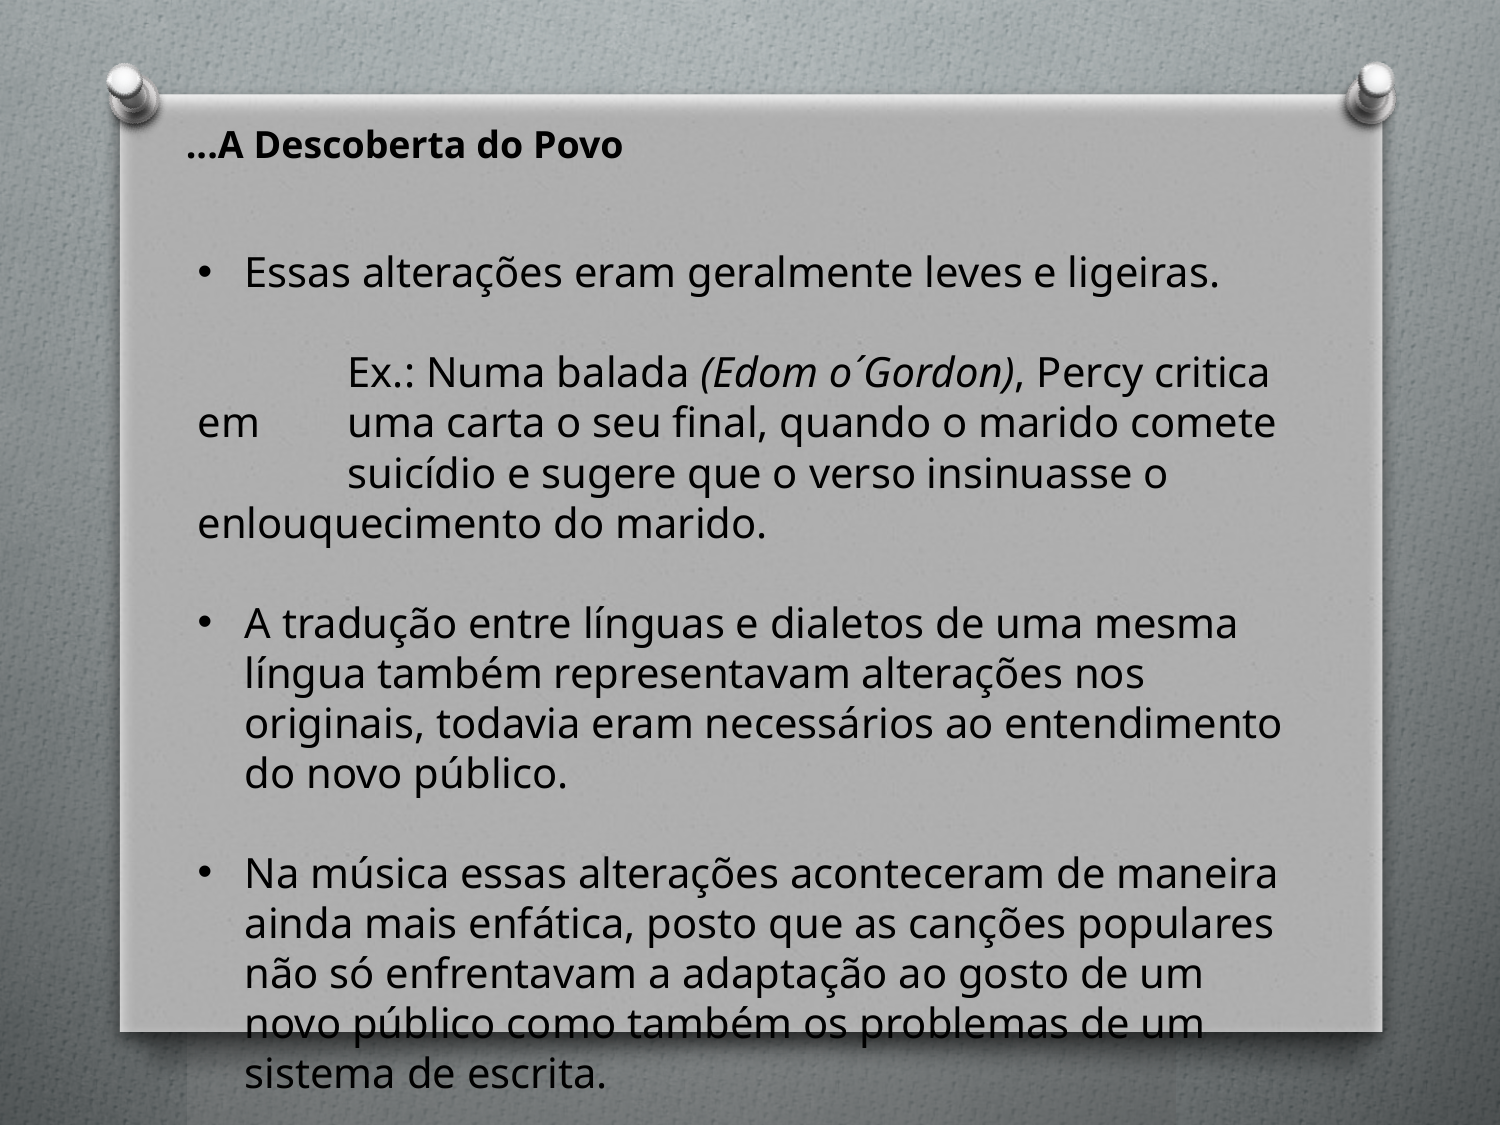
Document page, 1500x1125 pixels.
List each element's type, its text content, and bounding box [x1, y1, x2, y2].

text_box ...A Descoberta do Povo [171, 113, 1294, 174]
picture [1317, 35, 1439, 156]
text_box Essas alterações eram geralmente leves e ligeiras. Ex.: Numa balada (Edom o´Gordon), Percy critica em uma carta o seu final, quando o marido comete suicídio e sugere que o verso insinuasse o enlouquecimento do marido. A tradução entre línguas e dialetos de uma mesma língua também representavam alterações nos originais, todavia eram necessários ao entendimento do novo público. Na música essas alterações aconteceram de maneira ainda mais enfática, posto que as canções populares não só enfrentavam a adaptação ao gosto de um novo público como também os problemas de um sistema de escrita. [182, 238, 1317, 1104]
picture [75, 29, 198, 153]
